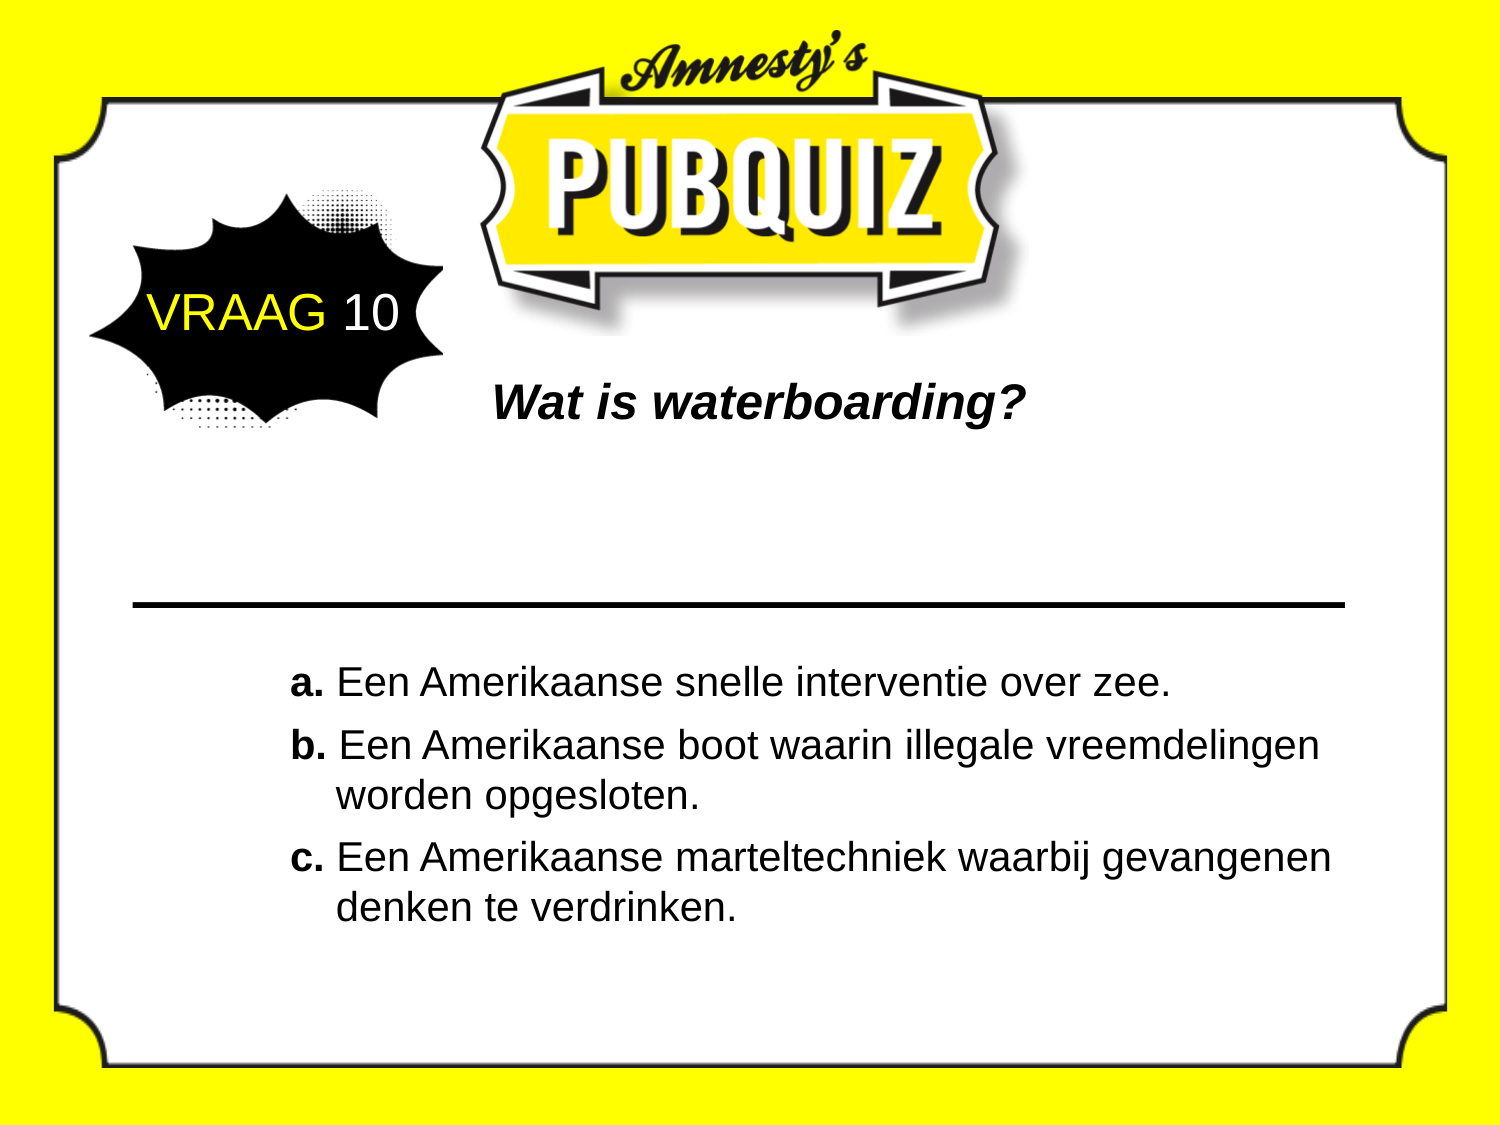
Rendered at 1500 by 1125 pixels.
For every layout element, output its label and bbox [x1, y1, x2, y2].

picture [53, 30, 1448, 1068]
